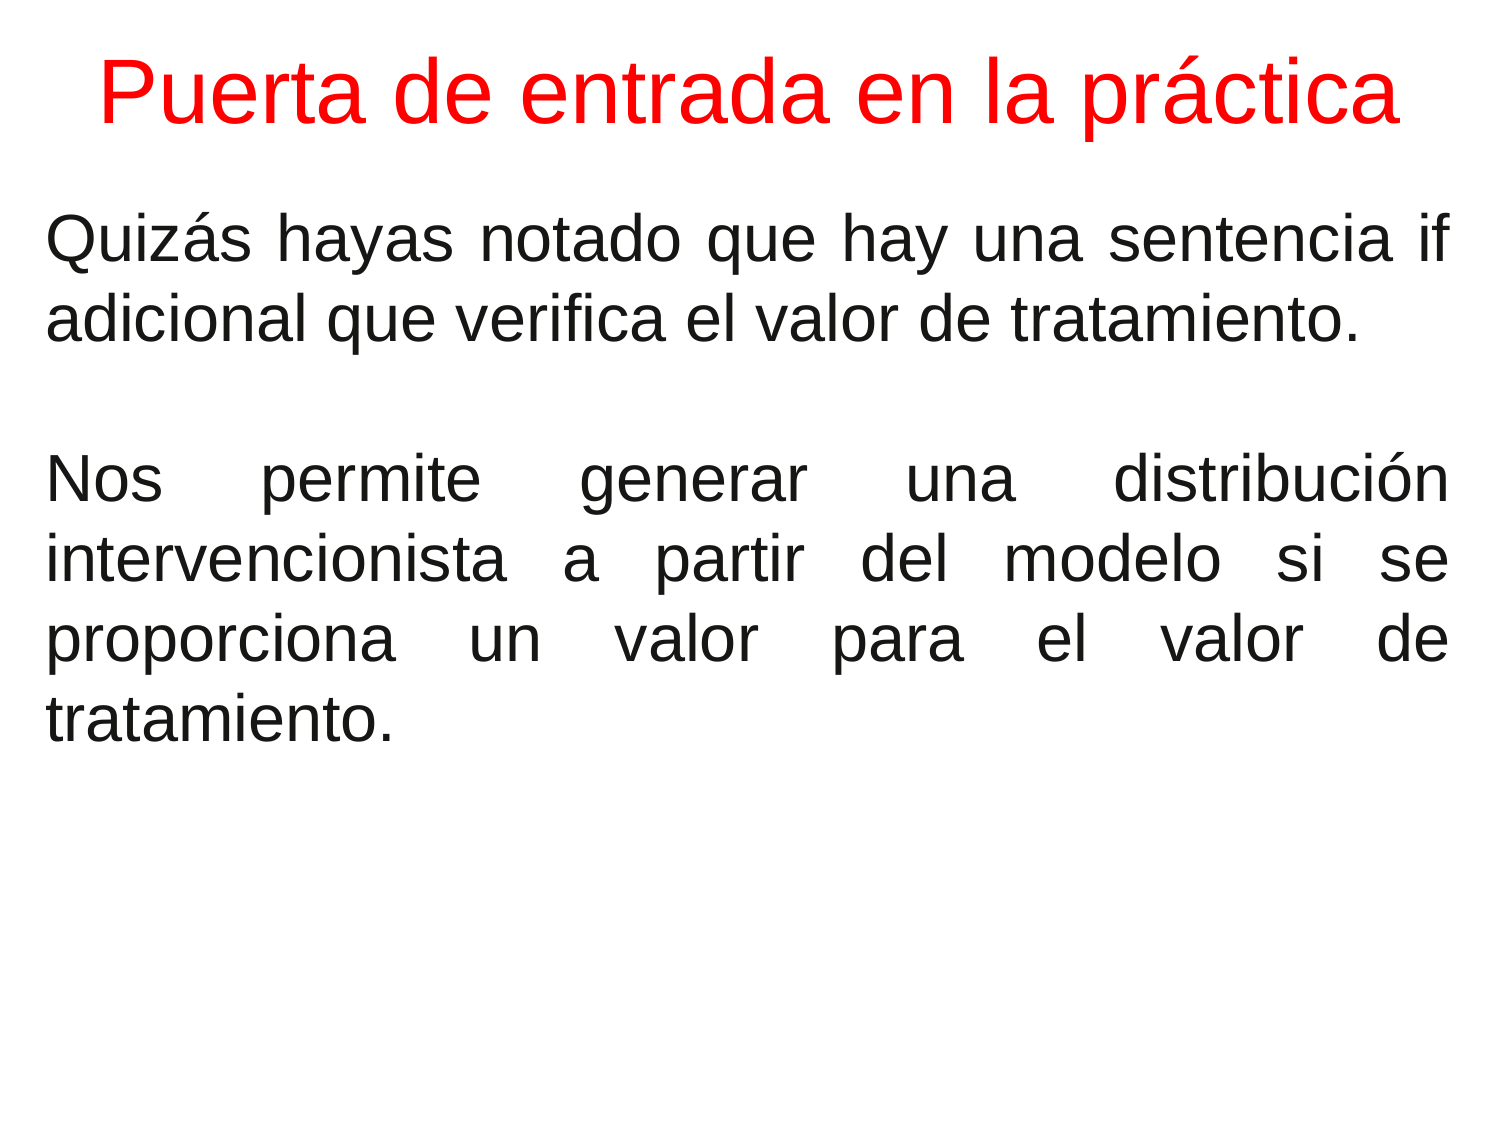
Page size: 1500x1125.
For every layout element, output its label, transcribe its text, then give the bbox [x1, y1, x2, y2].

text_box Quizás hayas notado que hay una sentencia if adicional que verifica el valor de tratamiento. Nos permite generar una distribución intervencionista a partir del modelo si se proporciona un valor para el valor de tratamiento. [30, 187, 1466, 762]
title Puerta de entrada en la práctica [0, 0, 1500, 188]
